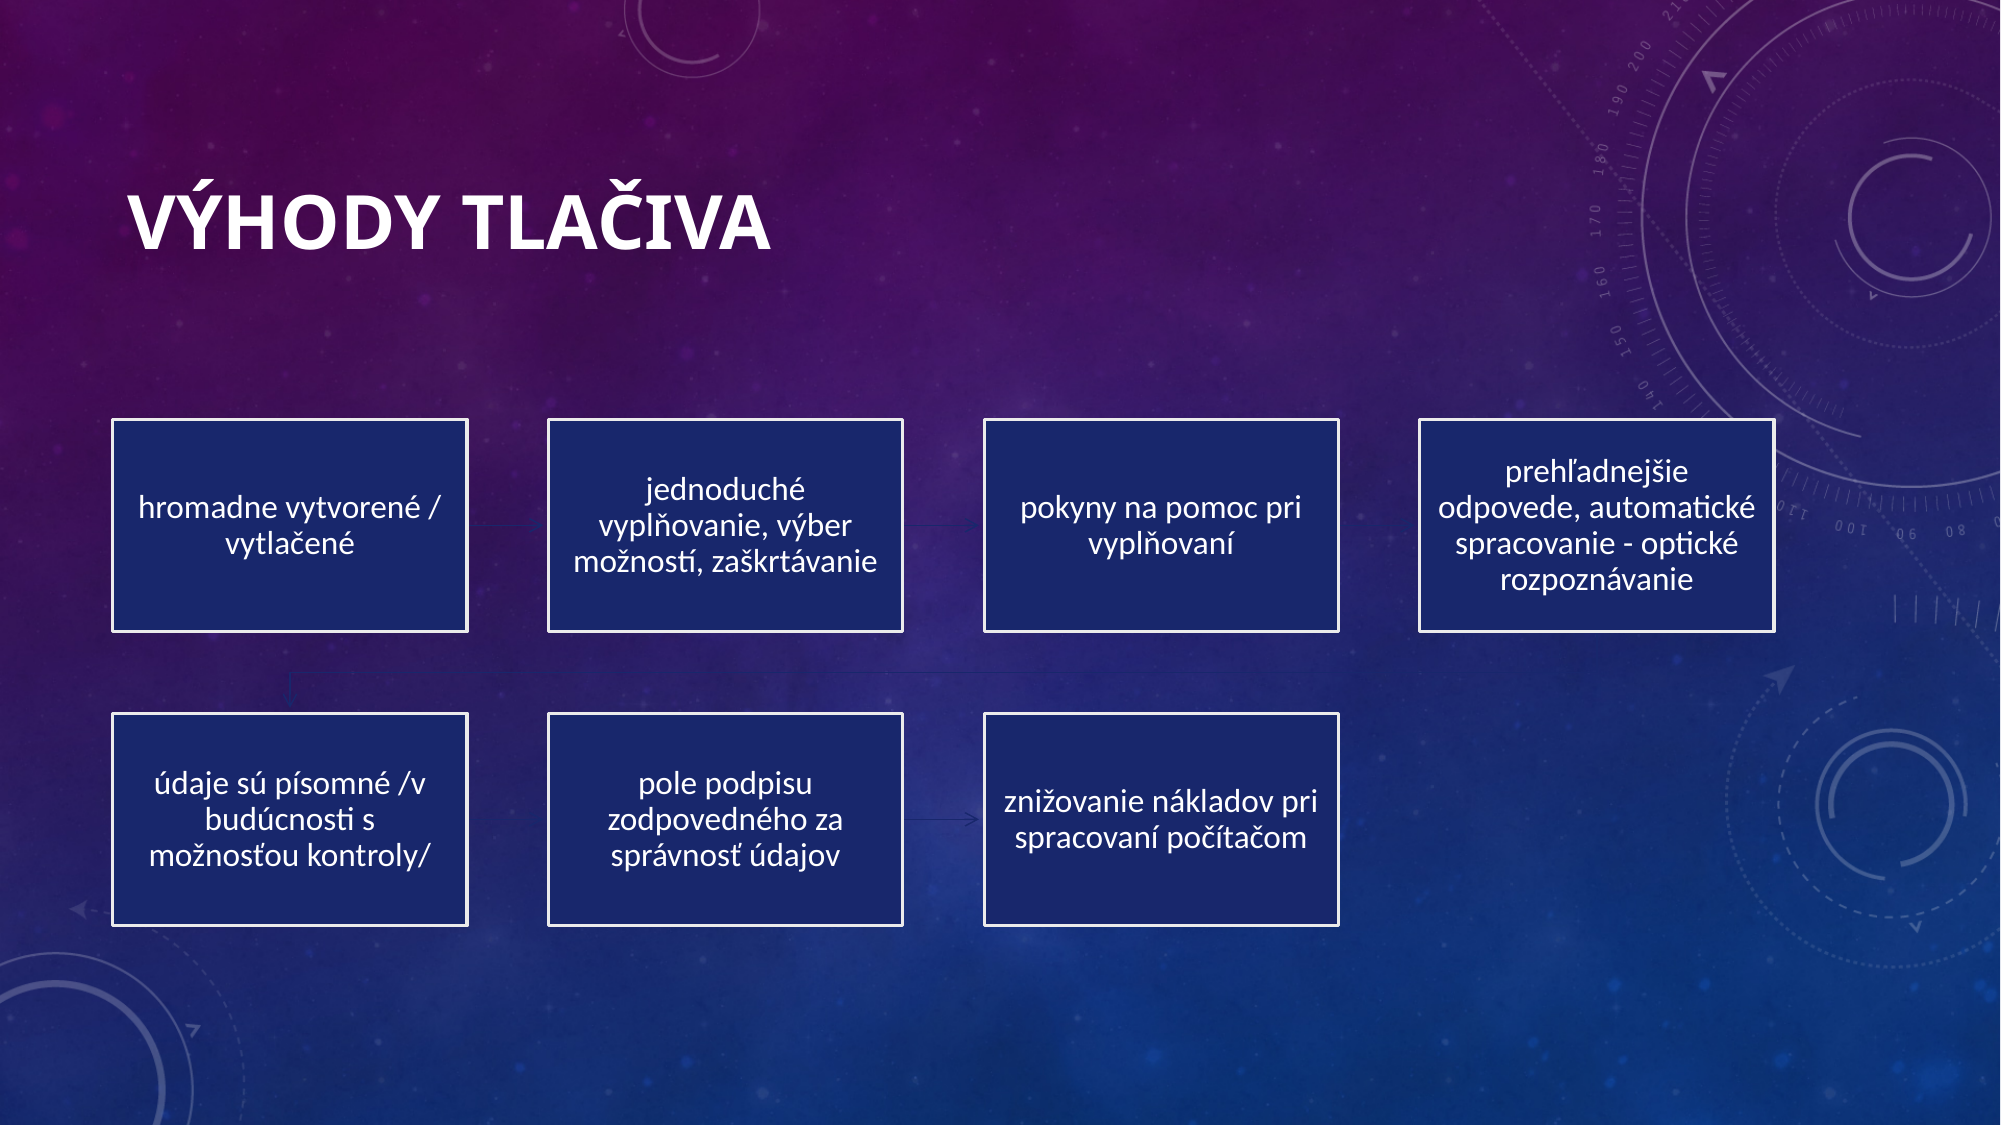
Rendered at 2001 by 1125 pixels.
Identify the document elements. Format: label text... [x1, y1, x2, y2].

title Výhody tlačiva [112, 99, 1775, 339]
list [112, 394, 1775, 951]
picture [0, 0, 2001, 1125]
